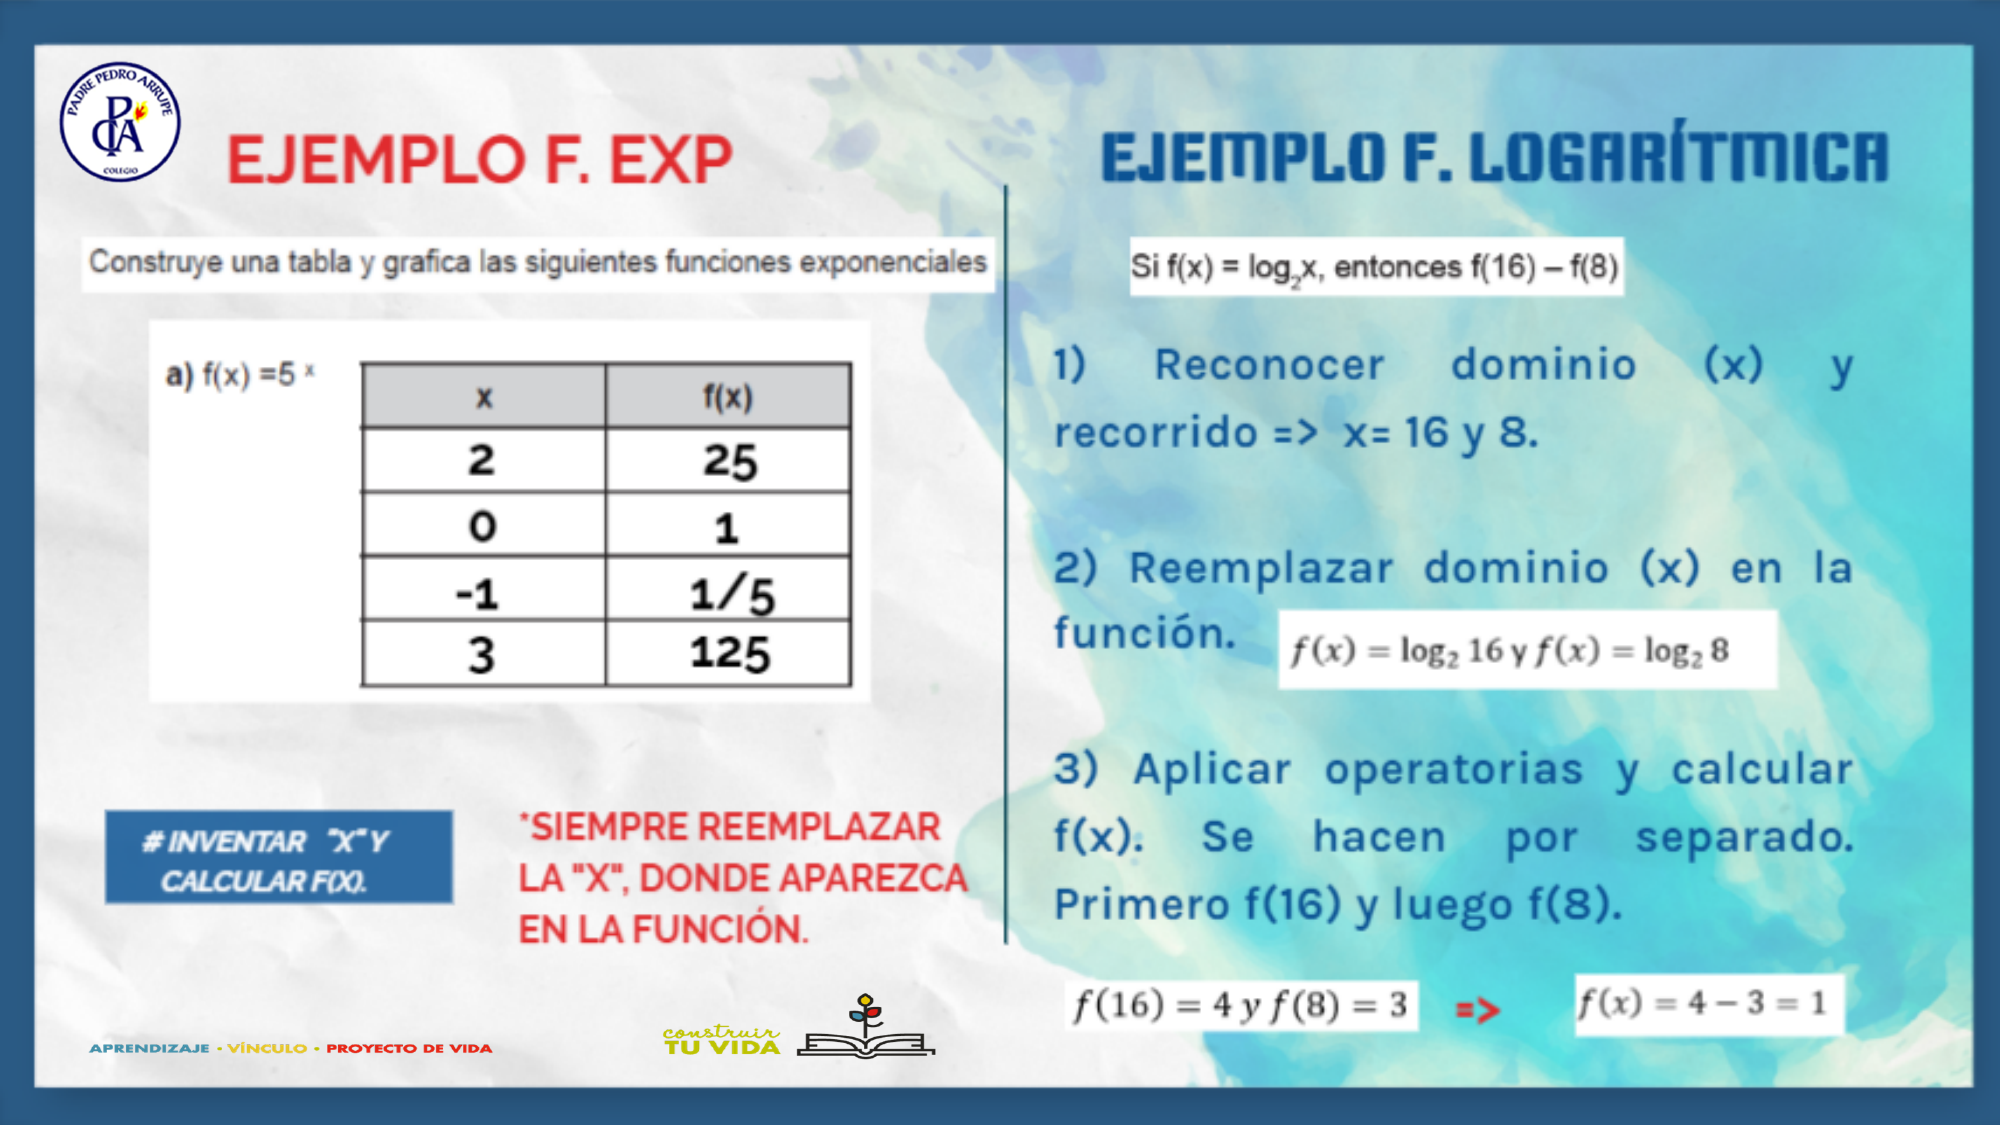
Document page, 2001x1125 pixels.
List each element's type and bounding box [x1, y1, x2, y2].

picture [0, 979, 1006, 1095]
list [0, 0, 2000, 1125]
picture [53, 56, 186, 188]
